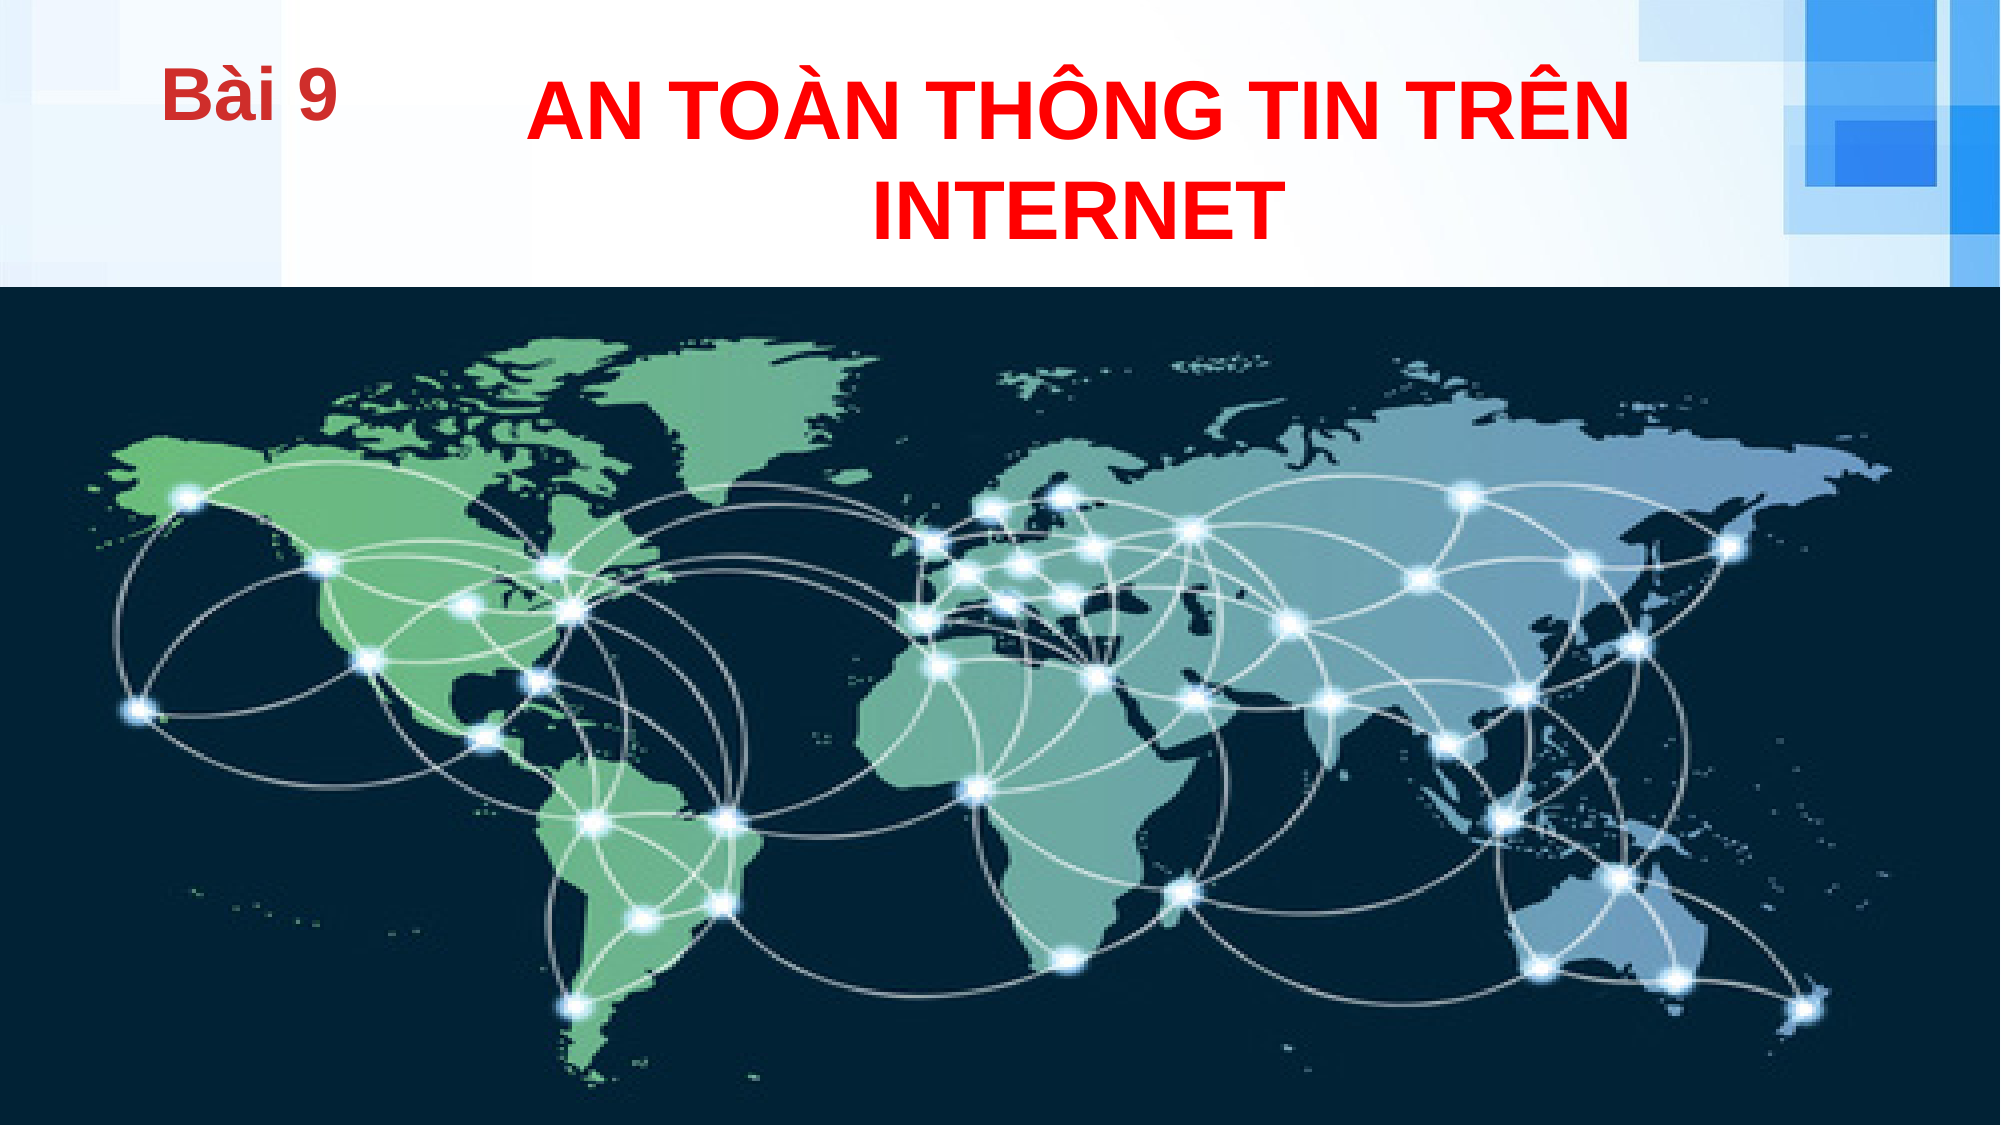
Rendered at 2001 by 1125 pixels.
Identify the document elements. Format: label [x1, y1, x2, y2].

picture [0, 0, 2001, 1125]
text_box [0, 37, 1833, 267]
